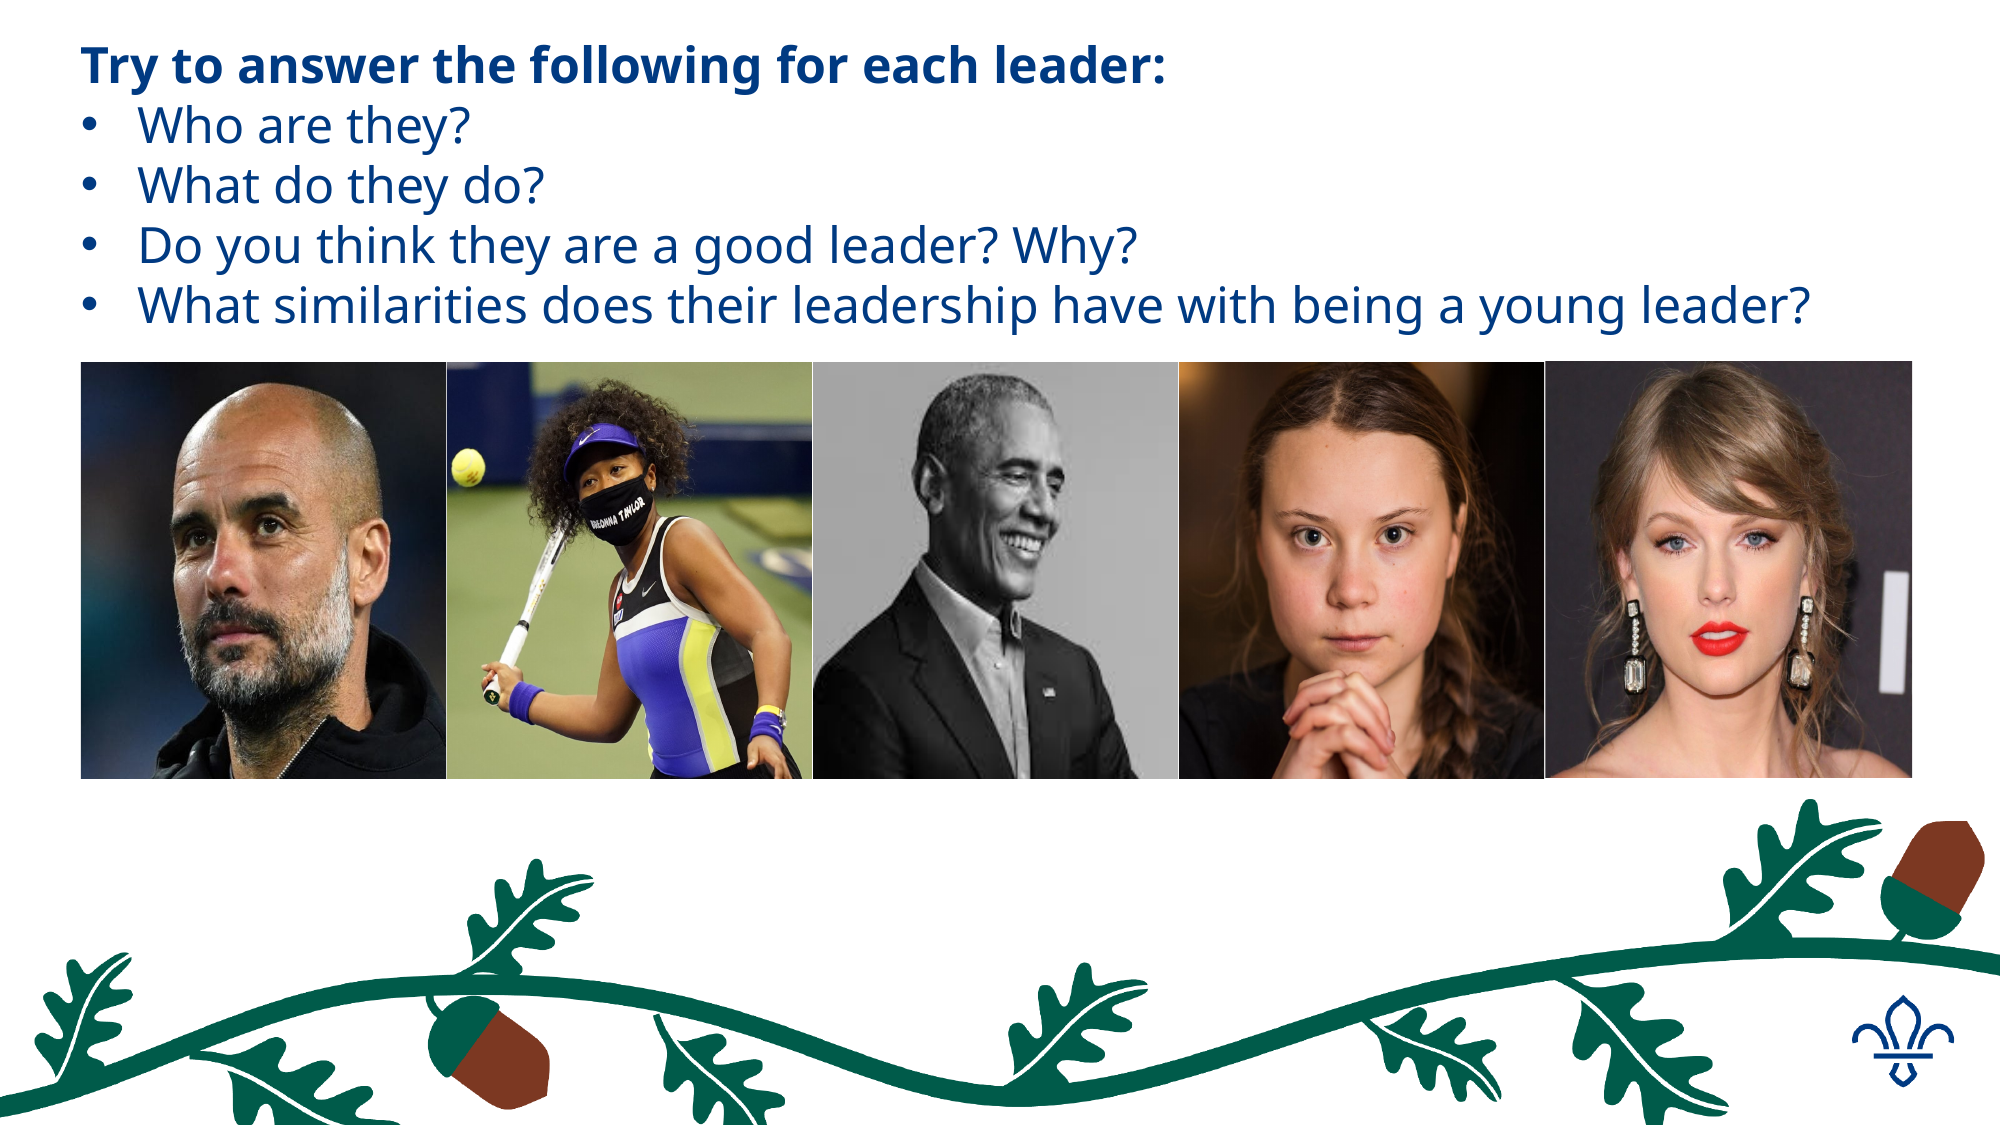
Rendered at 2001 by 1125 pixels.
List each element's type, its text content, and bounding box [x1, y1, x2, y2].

text_box Try to answer the following for each leader: Who are they? What do they do? Do you think they are a good leader? Why? What similarities does their leadership have with being a young leader? [80, 33, 1951, 292]
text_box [80, 360, 1913, 779]
picture [0, 0, 2000, 1125]
